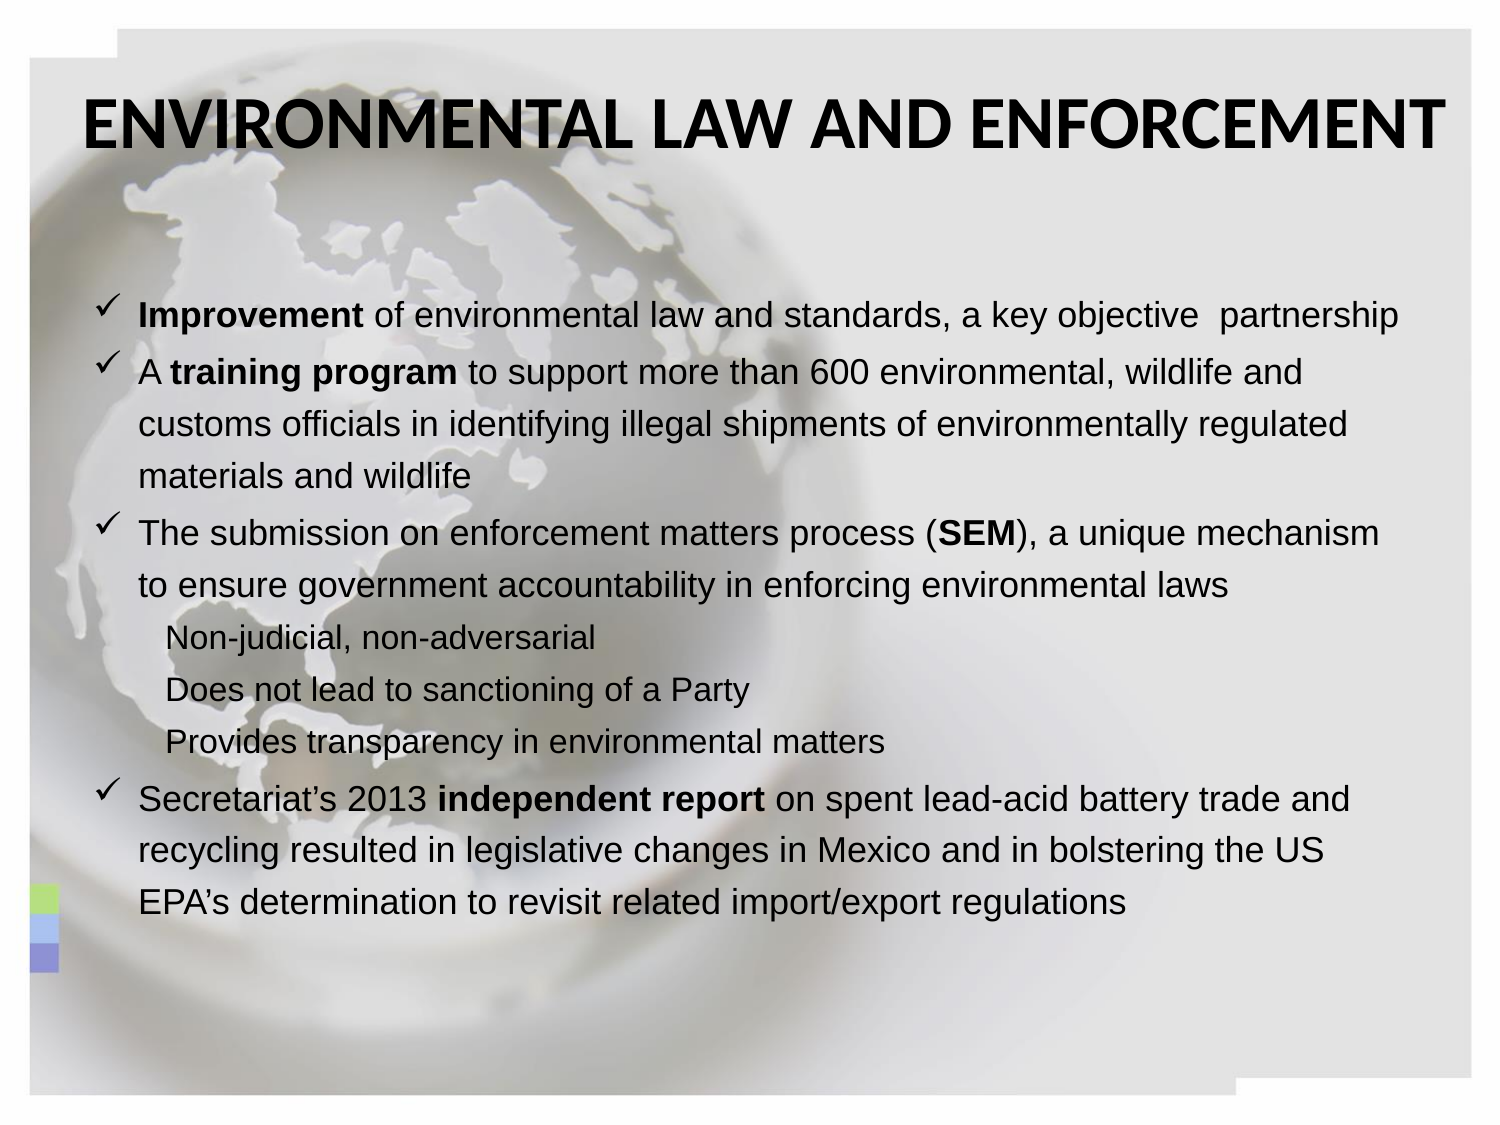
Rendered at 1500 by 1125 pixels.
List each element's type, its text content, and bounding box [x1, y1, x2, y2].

picture [0, 0, 1500, 1125]
subtitle Improvement of environmental law and standards, a key objective partnership A training program to support more than 600 environmental, wildlife and customs officials in identifying illegal shipments of environmentally regulated materials and wildlife The submission on enforcement matters process (SEM), a unique mechanism to ensure government accountability in enforcing environmental laws Non-judicial, non-adversarial Does not lead to sanctioning of a Party Provides transparency in environmental matters Secretariat’s 2013 independent report on spent lead-acid battery trade and recycling resulted in legislative changes in Mexico and in bolstering the US EPA’s determination to revisit related import/export regulations [77, 274, 1416, 1038]
title ENVIRONMENTAL LAW AND ENFORCEMENT [62, 49, 1463, 188]
